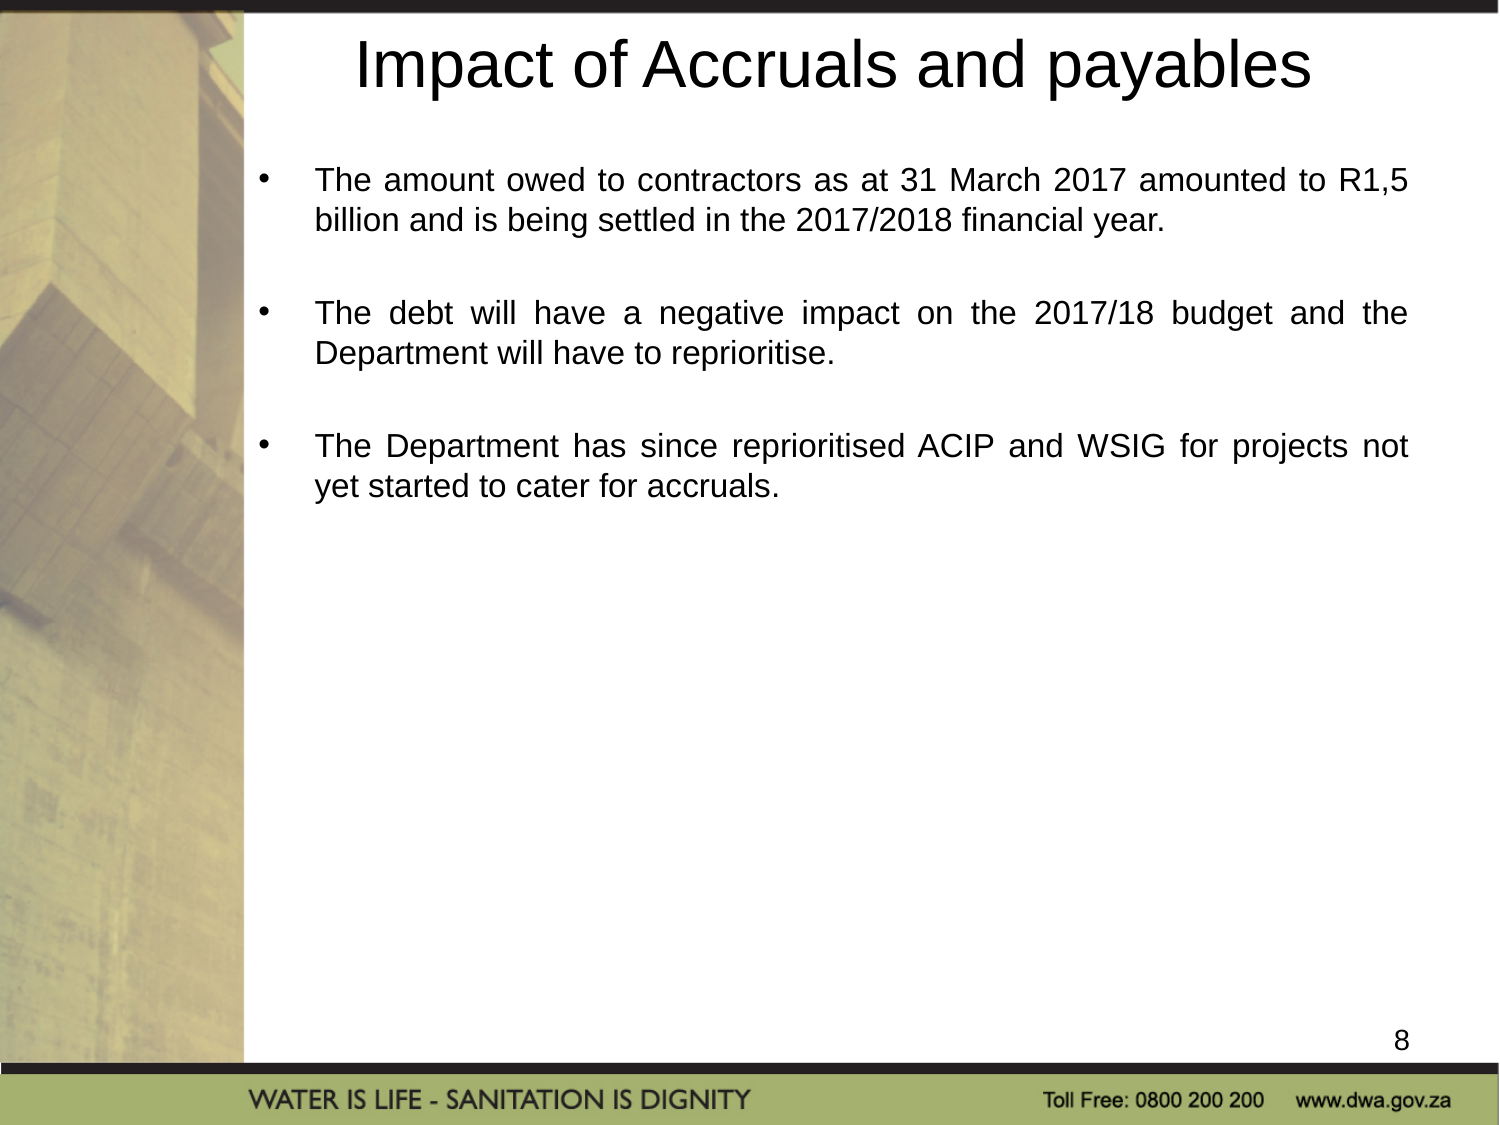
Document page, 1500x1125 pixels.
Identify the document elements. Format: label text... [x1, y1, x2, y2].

picture [0, 0, 1500, 1125]
list The amount owed to contractors as at 31 March 2017 amounted to R1,5 billion and is being settled in the 2017/2018 financial year. The debt will have a negative impact on the 2017/18 budget and the Department will have to reprioritise. The Department has since reprioritised ACIP and WSIG for projects not yet started to cater for accruals. [243, 150, 1425, 893]
title Impact of Accruals and payables [243, 13, 1425, 150]
slide_number 8 [1074, 1013, 1425, 1074]
